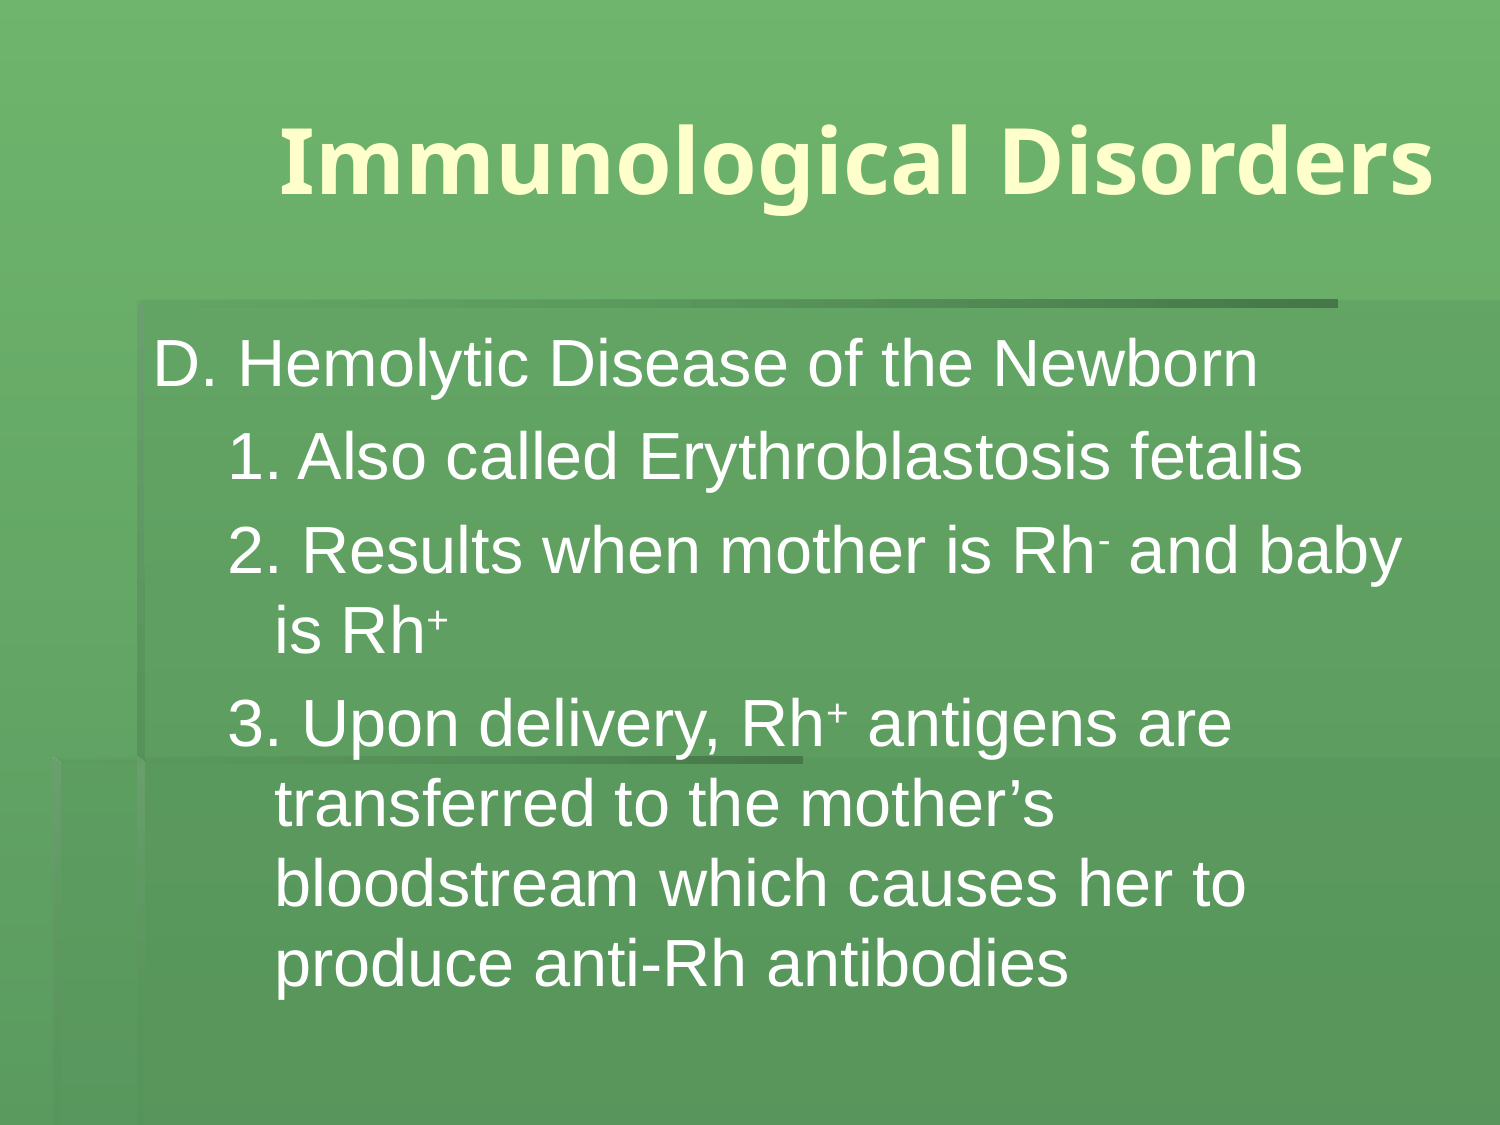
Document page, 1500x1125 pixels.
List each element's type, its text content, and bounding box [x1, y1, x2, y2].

title Immunological Disorders [74, 39, 1451, 276]
list D. Hemolytic Disease of the Newborn 1. Also called Erythroblastosis fetalis 2. Results when mother is Rh- and baby is Rh+ 3. Upon delivery, Rh+ antigens are transferred to the mother’s bloodstream which causes her to produce anti-Rh antibodies [137, 312, 1452, 1001]
